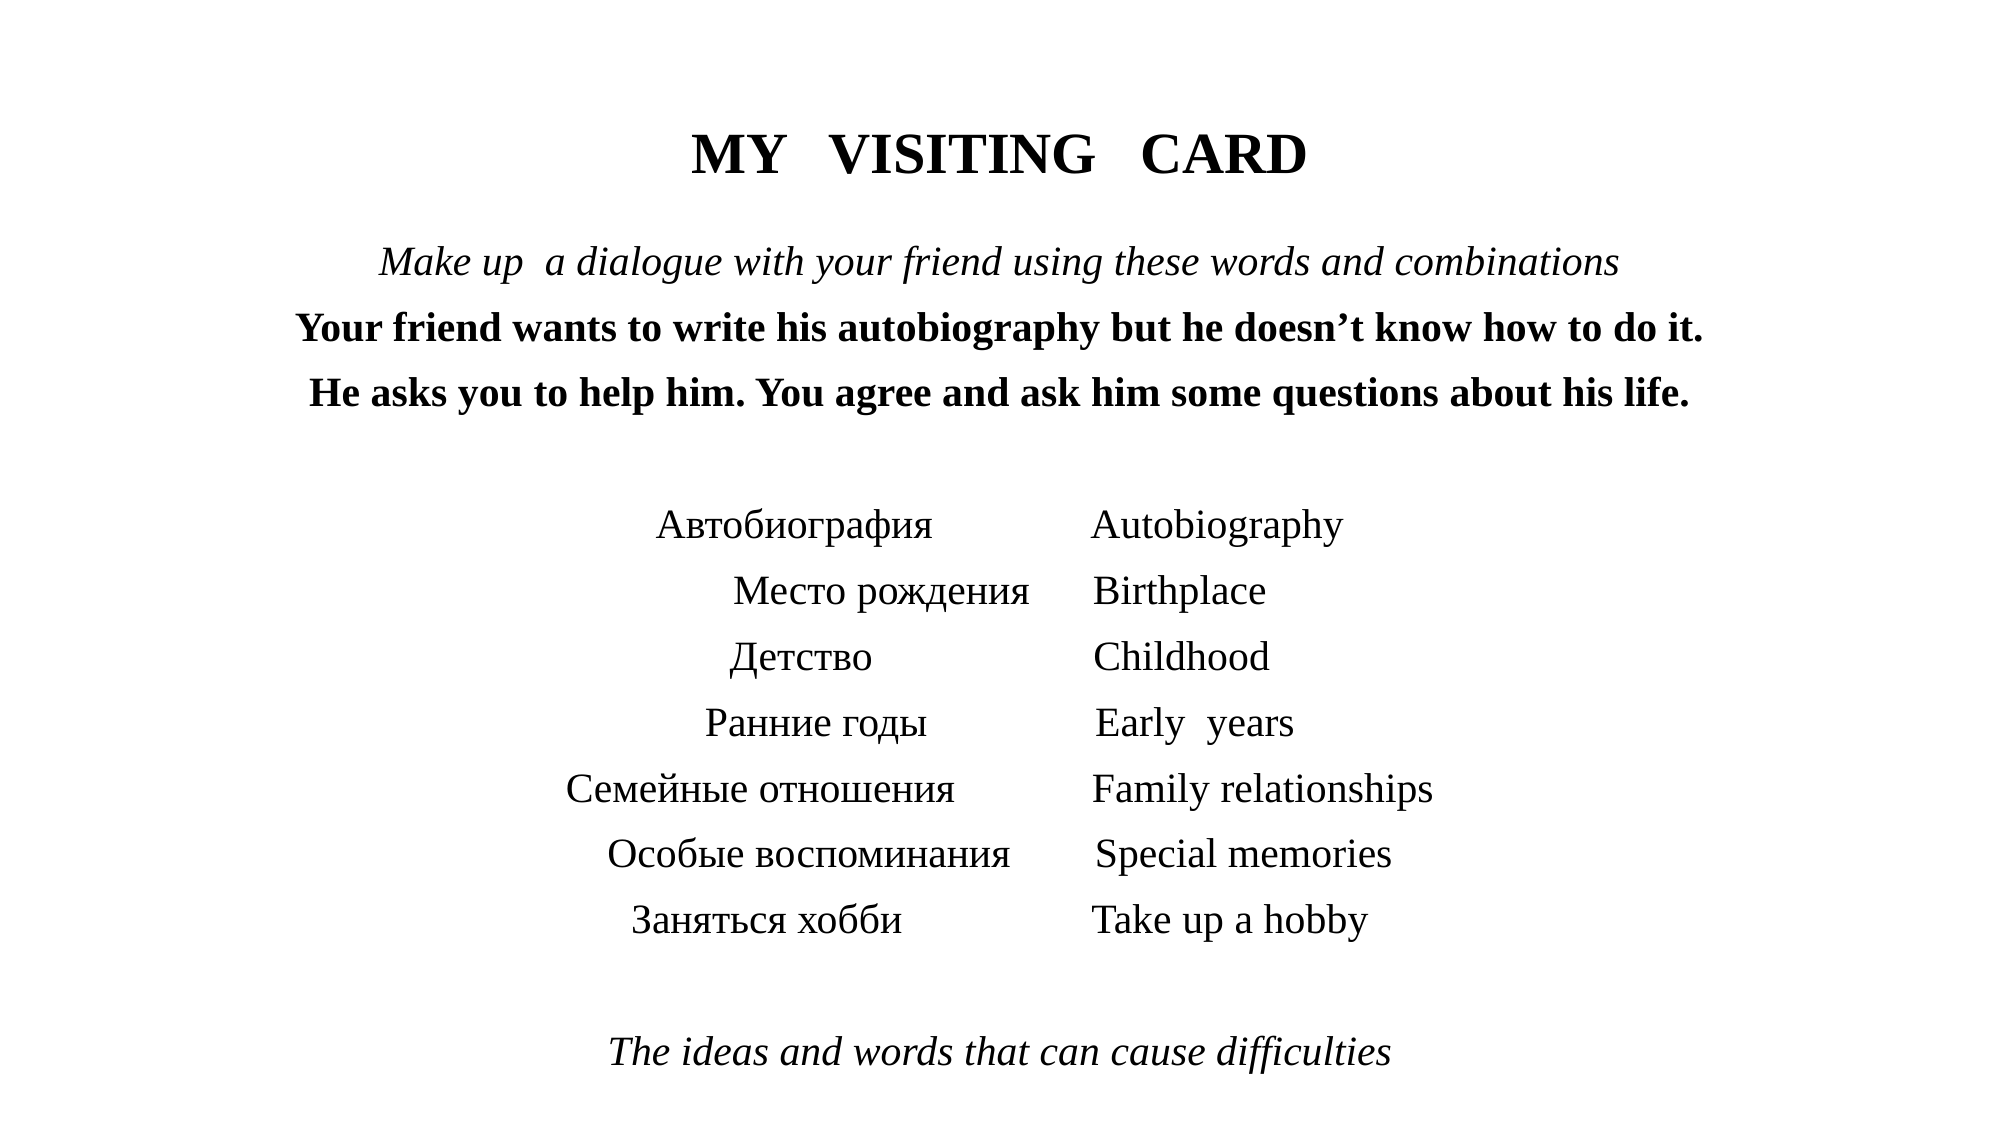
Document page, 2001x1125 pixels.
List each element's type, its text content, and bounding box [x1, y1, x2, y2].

title MY VISITING CARD [249, 92, 1750, 194]
subtitle Make up a dialogue with your friend using these words and combinations Your friend wants to write his autobiography but he doesn’t know how to do it. He asks you to help him. You agree and ask him some questions about his life. Автобиография Autobiography Место рождения Birthplace Детство Childhood Ранние годы Early years Семейные отношения Family relationships Особые воспоминания Special memories Заняться хобби Take up a hobby The ideas and words that can cause difficulties [249, 231, 1750, 1085]
